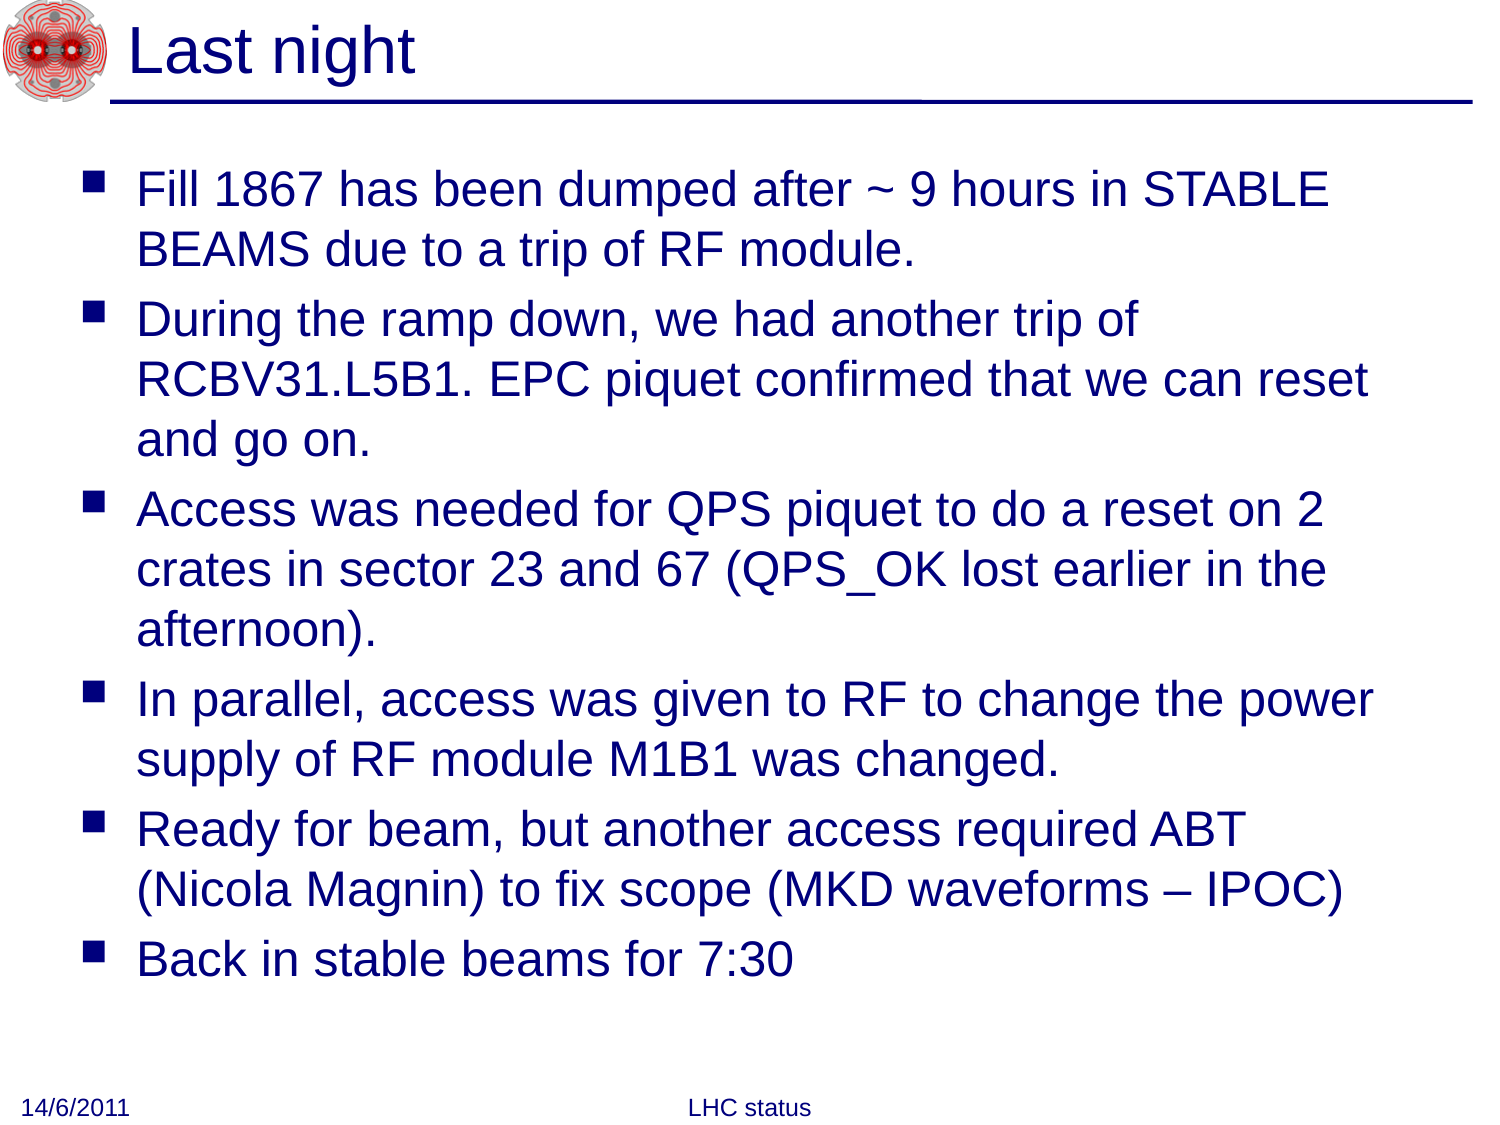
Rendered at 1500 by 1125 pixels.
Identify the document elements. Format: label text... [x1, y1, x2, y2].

title Last night [111, 3, 1463, 91]
list Fill 1867 has been dumped after ~ 9 hours in STABLE BEAMS due to a trip of RF module. During the ramp down, we had another trip of RCBV31.L5B1. EPC piquet confirmed that we can reset and go on. Access was needed for QPS piquet to do a reset on 2 crates in sector 23 and 67 (QPS_OK lost earlier in the afternoon). In parallel, access was given to RF to change the power supply of RF module M1B1 was changed. Ready for beam, but another access required ABT (Nicola Magnin) to fix scope (MKD waveforms – IPOC) Back in stable beams for 7:30 [64, 148, 1416, 1024]
picture [0, 0, 108, 103]
footer LHC status [512, 1087, 988, 1125]
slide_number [5, 1085, 356, 1125]
